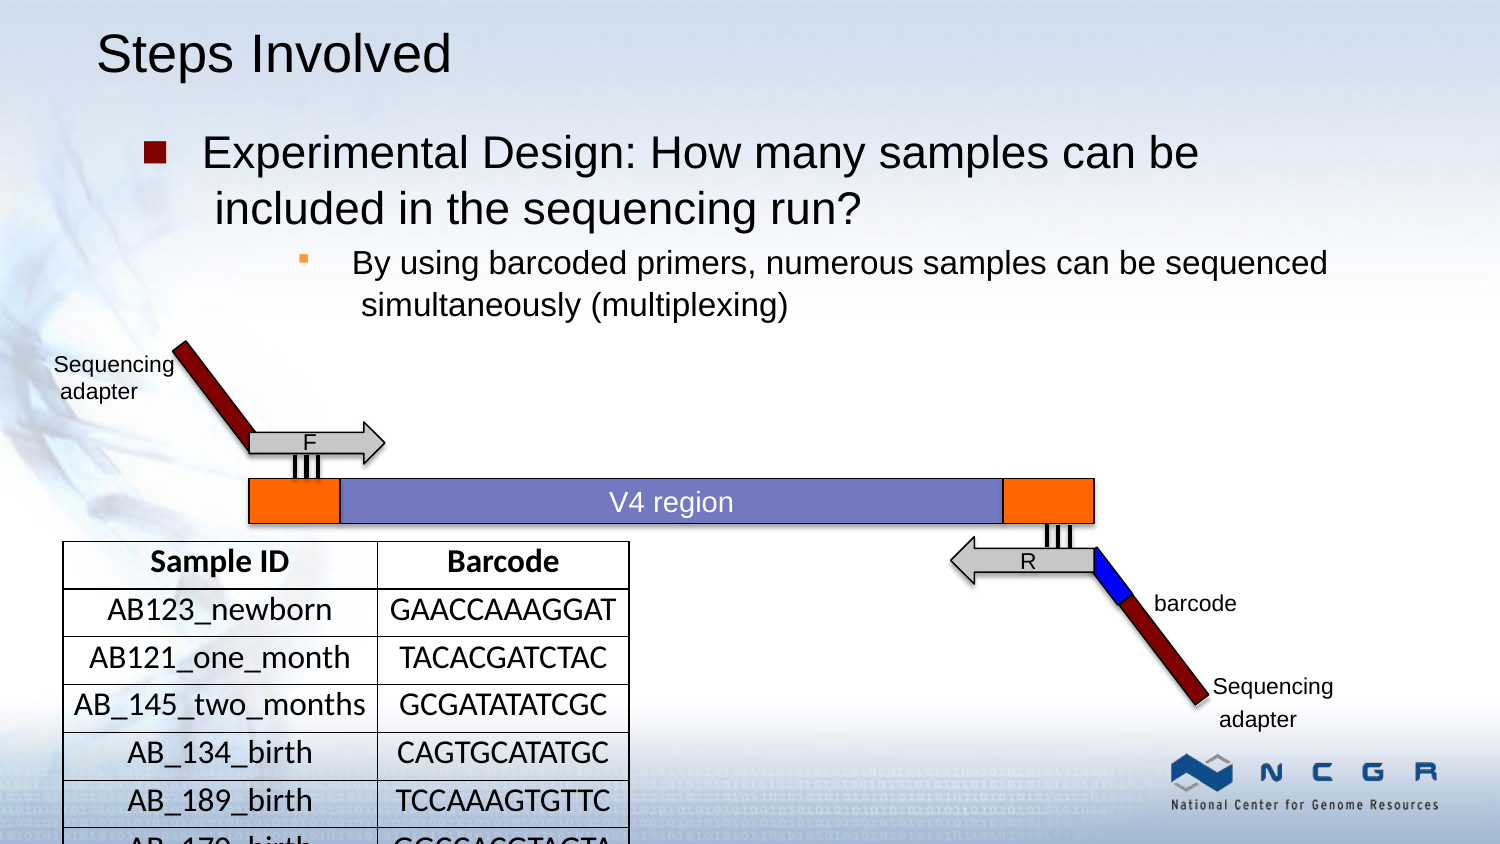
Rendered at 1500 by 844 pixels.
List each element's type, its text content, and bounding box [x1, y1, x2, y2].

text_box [164, 336, 1217, 717]
table_cell CAGTGCATATGC [378, 733, 628, 780]
table_cell AB121_one_month [64, 637, 159, 684]
text_box R barcode Sequencing adapter [1018, 529, 1337, 732]
table_cell AB123_newborn [64, 590, 159, 636]
table_cell AB_145_two_months [64, 685, 377, 732]
title Steps Involved [94, 16, 455, 160]
table_cell GCGATATATCGC [378, 724, 628, 732]
table_header Sample ID [64, 542, 159, 588]
text_box Experimental Design: How many samples can be included in the sequencing run? By using barcoded primers, numerous samples can be sequenced simultaneously (multiplexing) [139, 121, 1333, 323]
table_cell GGCCACGTAGTA [378, 828, 628, 844]
picture [0, 0, 1500, 844]
table_cell AB_170_birth [64, 828, 377, 844]
text_box Sequencing adapter F [51, 347, 159, 456]
table_cell AB_189_birth [64, 781, 377, 827]
table_cell TCCAAAGTGTTC [378, 781, 628, 827]
table_cell AB_134_birth [64, 733, 377, 780]
